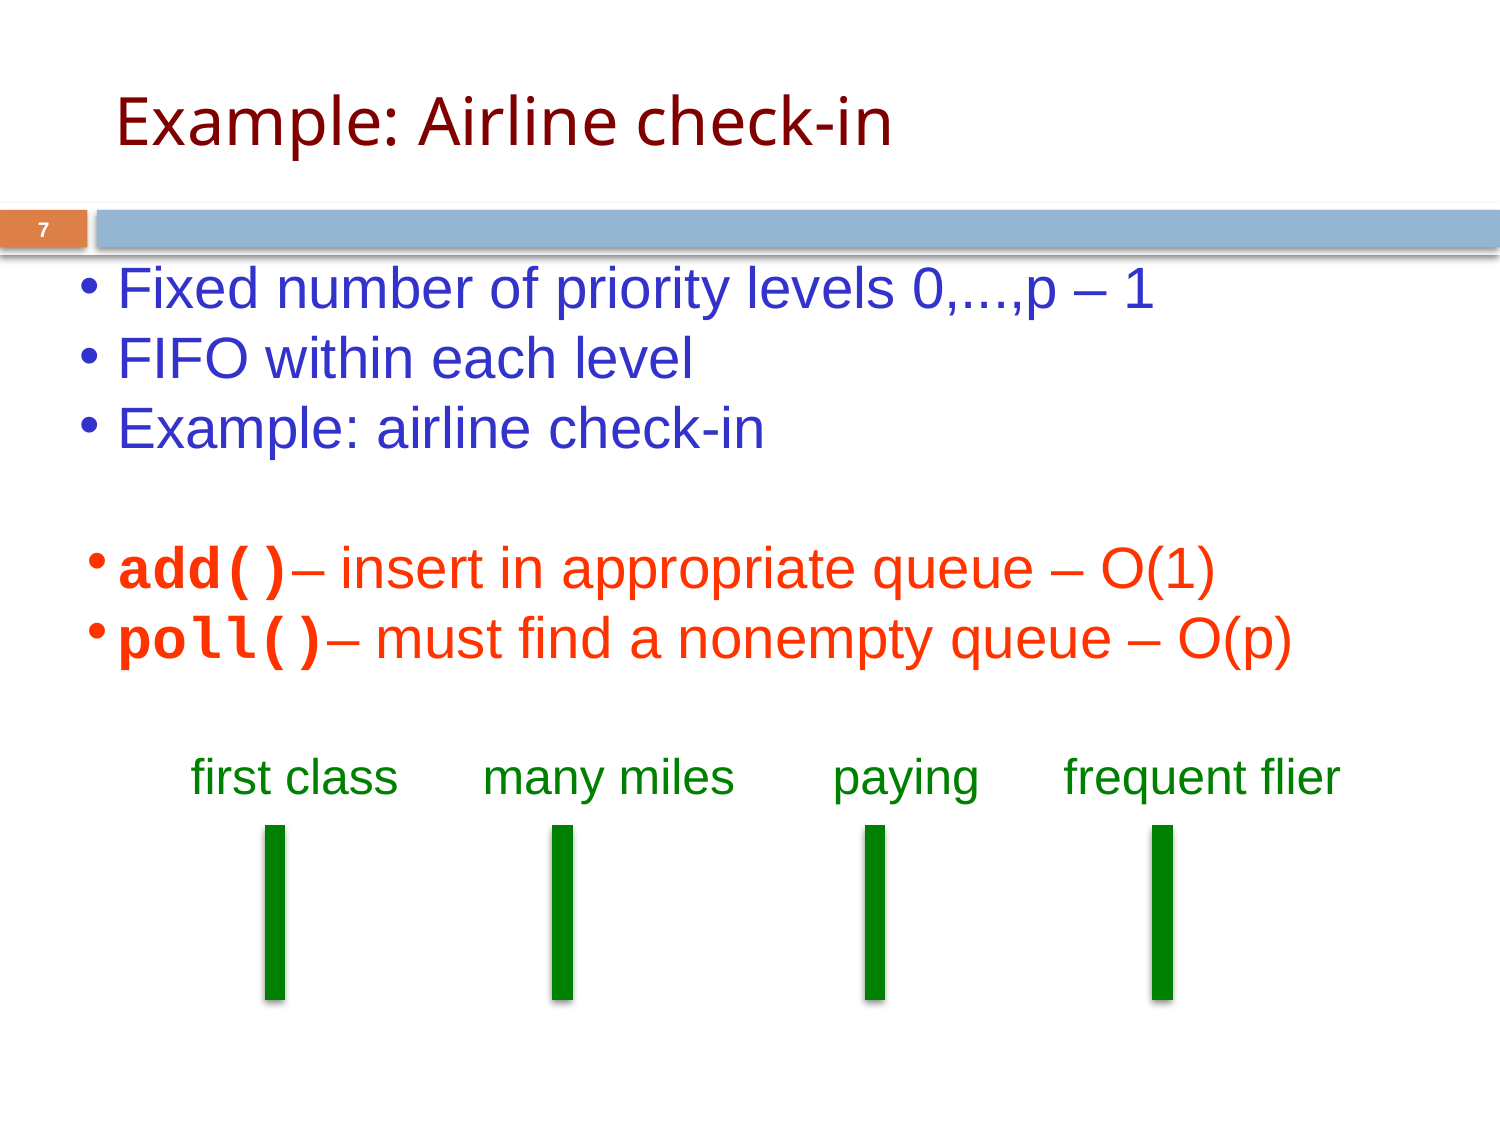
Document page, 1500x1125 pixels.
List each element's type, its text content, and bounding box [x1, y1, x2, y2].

title Example: Airline check-in [99, 37, 1438, 200]
text_box first class many miles paying frequent flier [175, 737, 1358, 813]
text_box Fixed number of priority levels 0,...,p – 1 FIFO within each level Example: airline check-in add()– insert in appropriate queue – O(1) poll()– must find a nonempty queue – O(p) [72, 249, 1425, 675]
slide_number 7 [0, 208, 88, 249]
